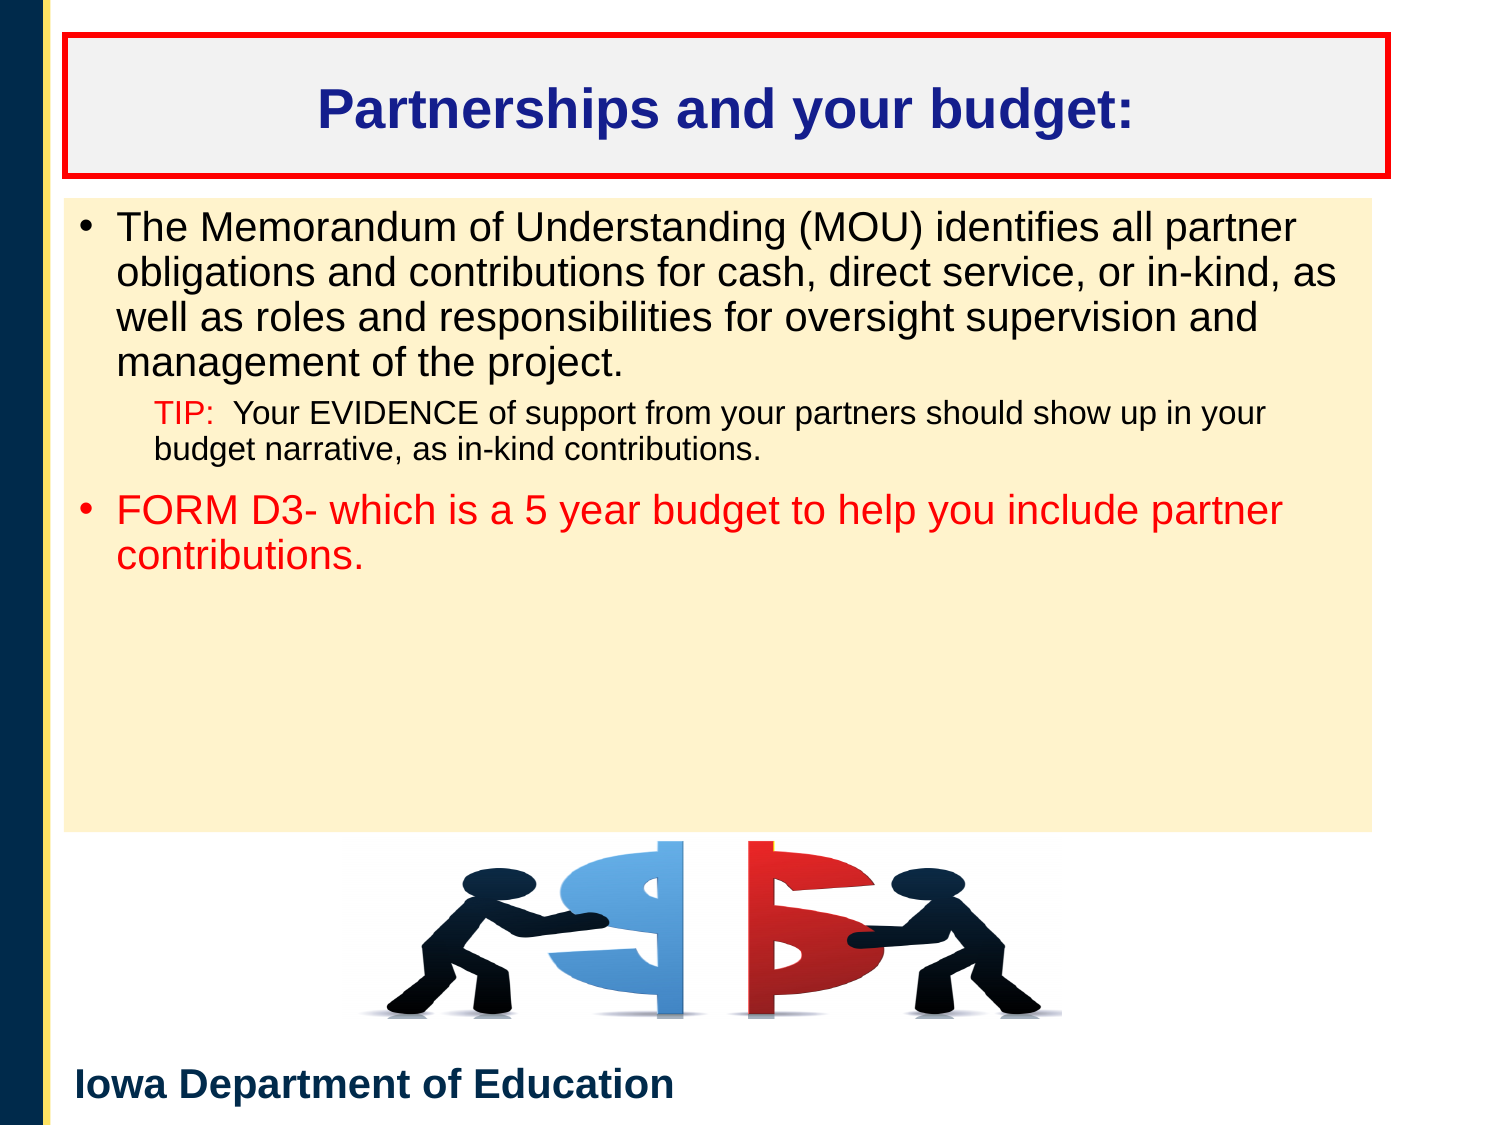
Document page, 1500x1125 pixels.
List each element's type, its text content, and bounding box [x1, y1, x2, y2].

picture [341, 835, 1062, 1019]
list The Memorandum of Understanding (MOU) identifies all partner obligations and contributions for cash, direct service, or in-kind, as well as roles and responsibilities for oversight supervision and management of the project. TIP: Your EVIDENCE of support from your partners should show up in your budget narrative, as in-kind contributions. FORM D3- which is a 5 year budget to help you include partner contributions. [63, 198, 1372, 833]
text_box Partnerships and your budget: [65, 35, 1388, 176]
